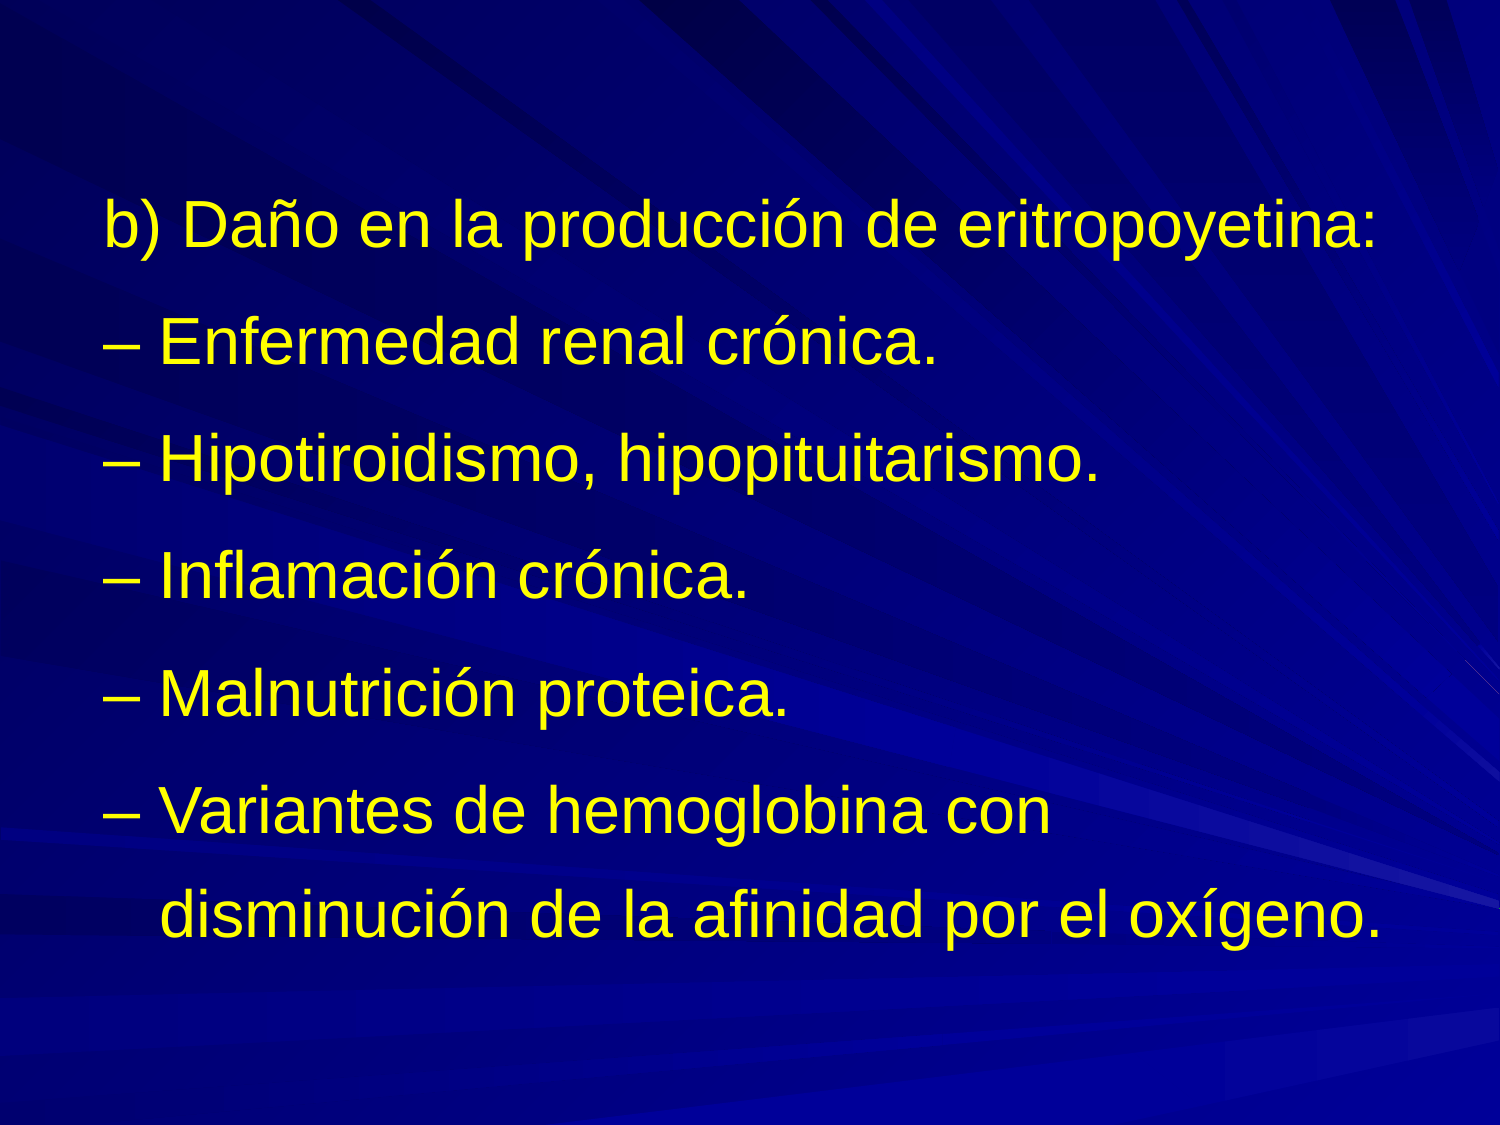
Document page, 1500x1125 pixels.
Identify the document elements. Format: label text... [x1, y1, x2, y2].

list b) Daño en la producción de eritropoyetina: – Enfermedad renal crónica. – Hipotiroidismo, hipopituitarismo. – Inflamación crónica. – Malnutrición proteica. – Variantes de hemoglobina con disminución de la afinidad por el oxígeno. [88, 148, 1424, 1006]
